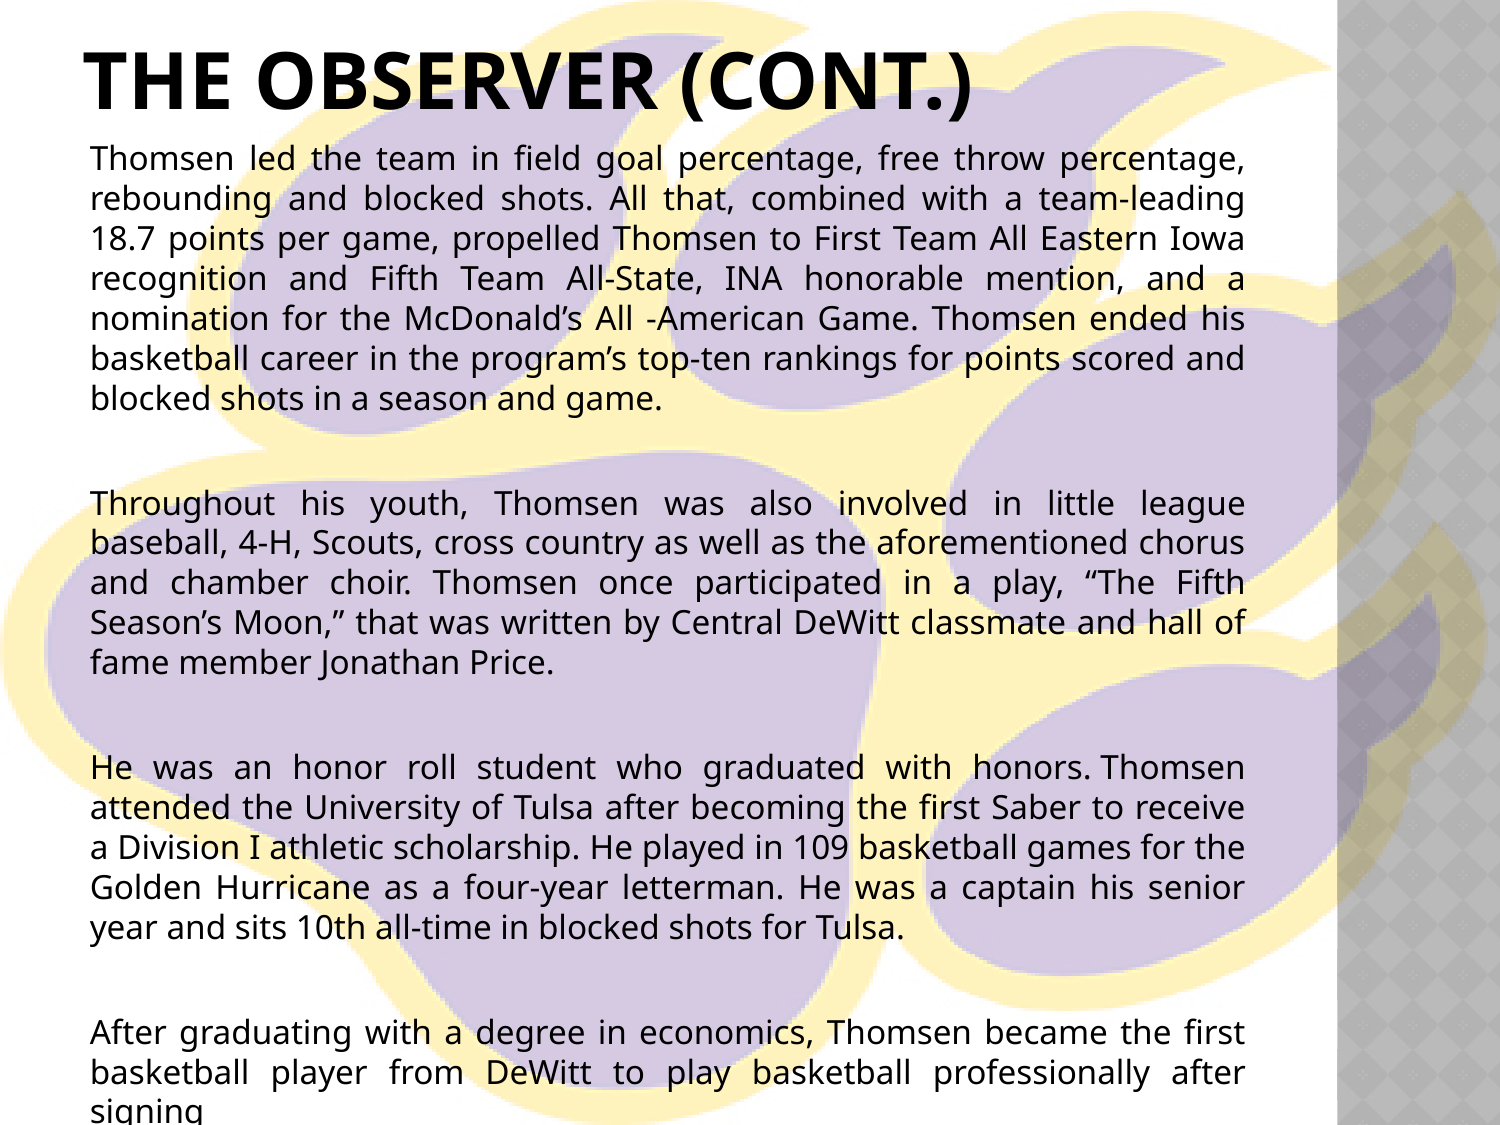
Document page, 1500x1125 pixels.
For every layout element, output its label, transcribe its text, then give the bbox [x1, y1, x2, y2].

title The Observer (cont.) [75, 24, 1263, 125]
list Thomsen led the team in field goal percentage, free throw percentage, rebounding and blocked shots. All that, combined with a team-leading 18.7 points per game, propelled Thomsen to First Team All Eastern Iowa recognition and Fifth Team All-State, INA honorable mention, and a nomination for the McDonald’s All -American Game. Thomsen ended his basketball career in the program’s top-ten rankings for points scored and blocked shots in a season and game. Throughout his youth, Thomsen was also involved in little league baseball, 4-H, Scouts, cross country as well as the aforementioned chorus and chamber choir. Thomsen once participated in a play, “The Fifth Season’s Moon,” that was written by Central DeWitt classmate and hall of fame member Jonathan Price. He was an honor roll student who graduated with honors. Thomsen attended the University of Tulsa after becoming the first Saber to receive a Division I athletic scholarship. He played in 109 basketball games for the Golden Hurricane as a four-year letterman. He was a captain his senior year and sits 10th all-time in blocked shots for Tulsa. After graduating with a degree in economics, Thomsen became the first basketball player from DeWitt to play basketball professionally after signing [75, 129, 1263, 925]
